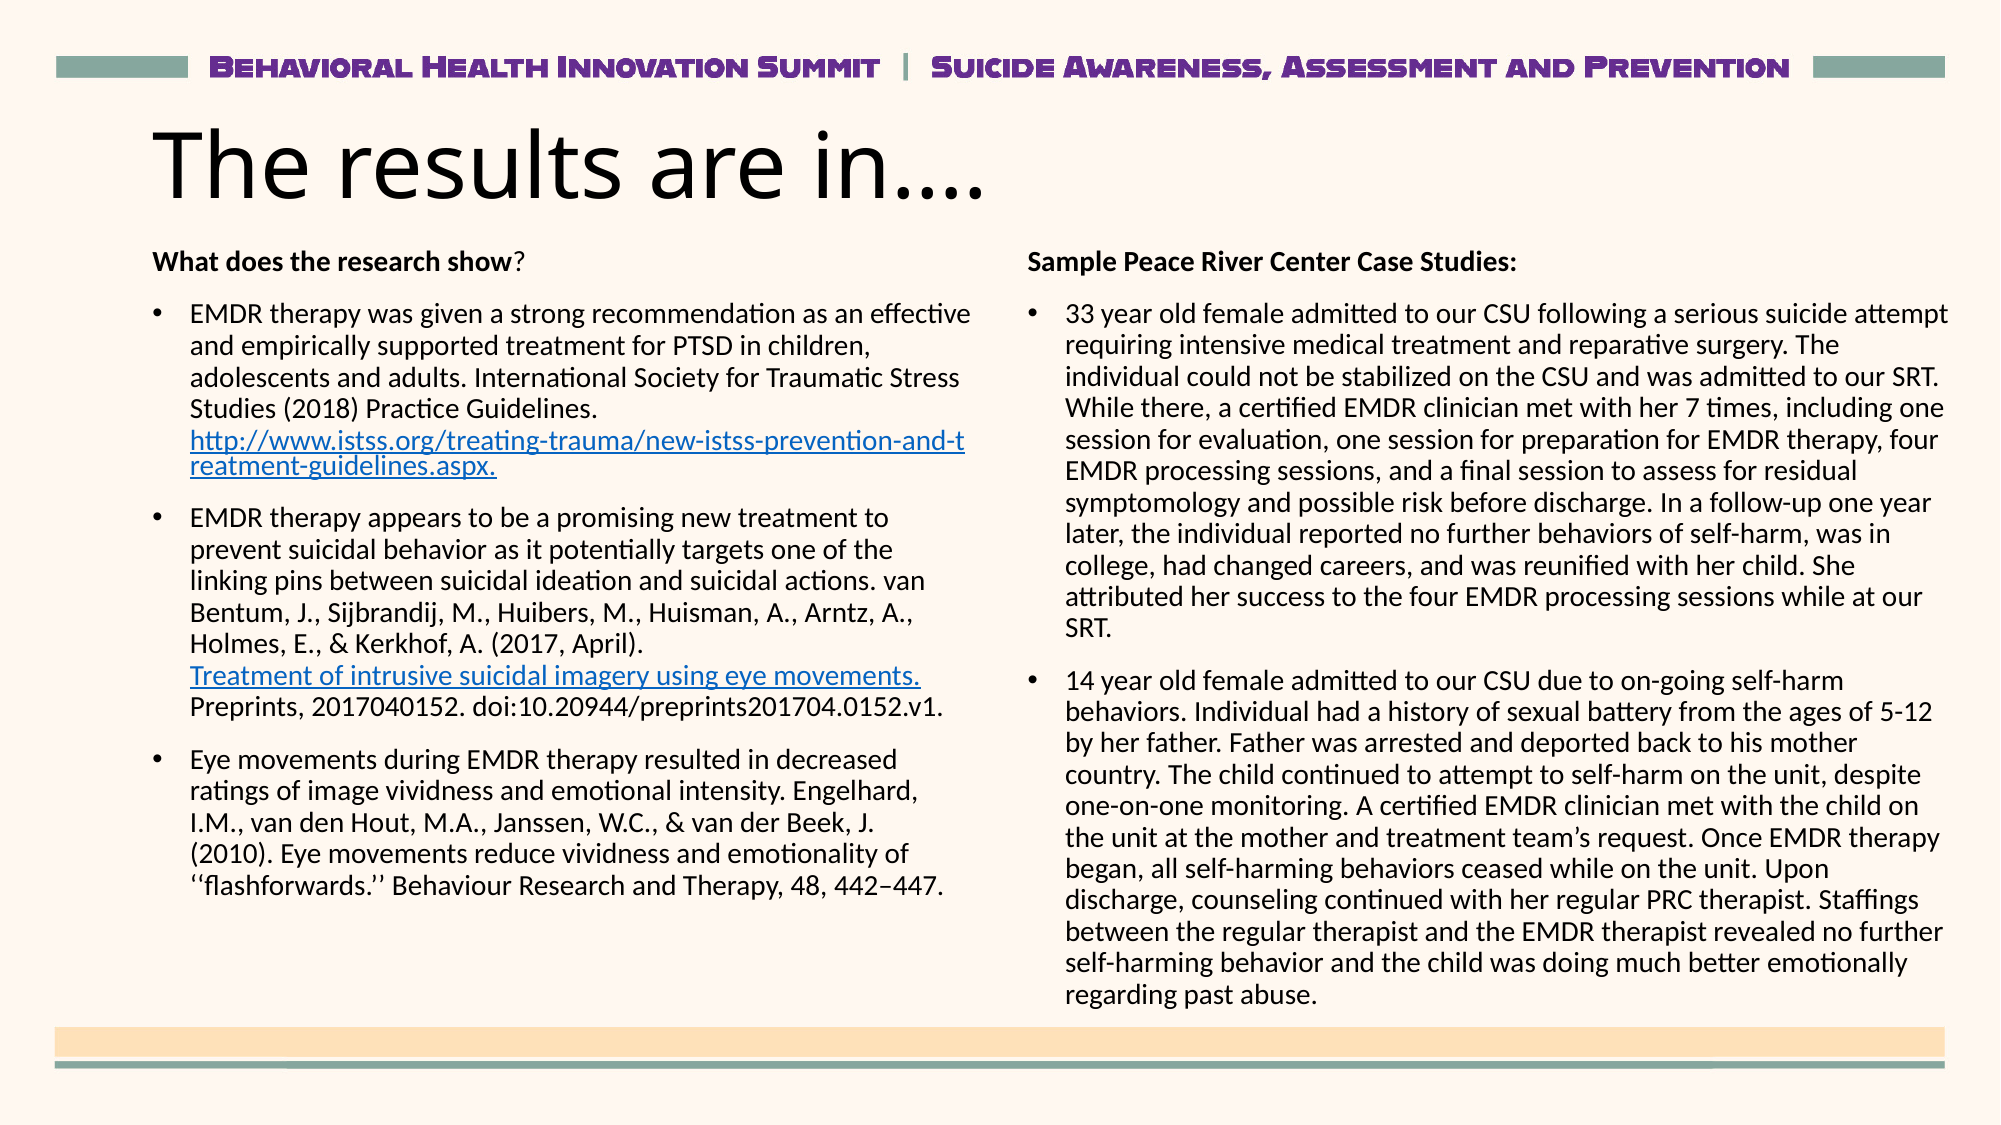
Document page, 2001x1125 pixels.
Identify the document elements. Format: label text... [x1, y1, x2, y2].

list What does the research show? EMDR therapy was given a strong recommendation as an effective and empirically supported treatment for PTSD in children, adolescents and adults. International Society for Traumatic Stress Studies (2018) Practice Guidelines. http://www.istss.org/treating-trauma/new-istss-prevention-and-treatment-guidelines.aspx. EMDR therapy appears to be a promising new treatment to prevent suicidal behavior as it potentially targets one of the linking pins between suicidal ideation and suicidal actions. van Bentum, J., Sijbrandij, M., Huibers, M., Huisman, A., Arntz, A., Holmes, E., & Kerkhof, A. (2017, April). Treatment of intrusive suicidal imagery using eye movements. Preprints, 2017040152. doi:10.20944/preprints201704.0152.v1. Eye movements during EMDR therapy resulted in decreased ratings of image vividness and emotional intensity. Engelhard, I.M., van den Hout, M.A., Janssen, W.C., & van der Beek, J. (2010). Eye movements reduce vividness and emotionality of ‘‘flashforwards.’’ Behaviour Research and Therapy, 48, 442–447. [137, 238, 988, 1014]
list Sample Peace River Center Case Studies: 33 year old female admitted to our CSU following a serious suicide attempt requiring intensive medical treatment and reparative surgery. The individual could not be stabilized on the CSU and was admitted to our SRT. While there, a certified EMDR clinician met with her 7 times, including one session for evaluation, one session for preparation for EMDR therapy, four EMDR processing sessions, and a final session to assess for residual symptomology and possible risk before discharge. In a follow-up one year later, the individual reported no further behaviors of self-harm, was in college, had changed careers, and was reunified with her child. She attributed her success to the four EMDR processing sessions while at our SRT. 14 year old female admitted to our CSU due to on-going self-harm behaviors. Individual had a history of sexual battery from the ages of 5-12 by her father. Father was arrested and deported back to his mother country. The child continued to attempt to self-harm on the unit, despite one-on-one monitoring. A certified EMDR clinician met with the child on the unit at the mother and treatment team’s request. Once EMDR therapy began, all self-harming behaviors ceased while on the unit. Upon discharge, counseling continued with her regular PRC therapist. Staffings between the regular therapist and the EMDR therapist revealed no further self-harming behavior and the child was doing much better emotionally regarding past abuse. [1012, 238, 1968, 1014]
title The results are in…. [137, 59, 1863, 278]
picture [0, 0, 2000, 1125]
